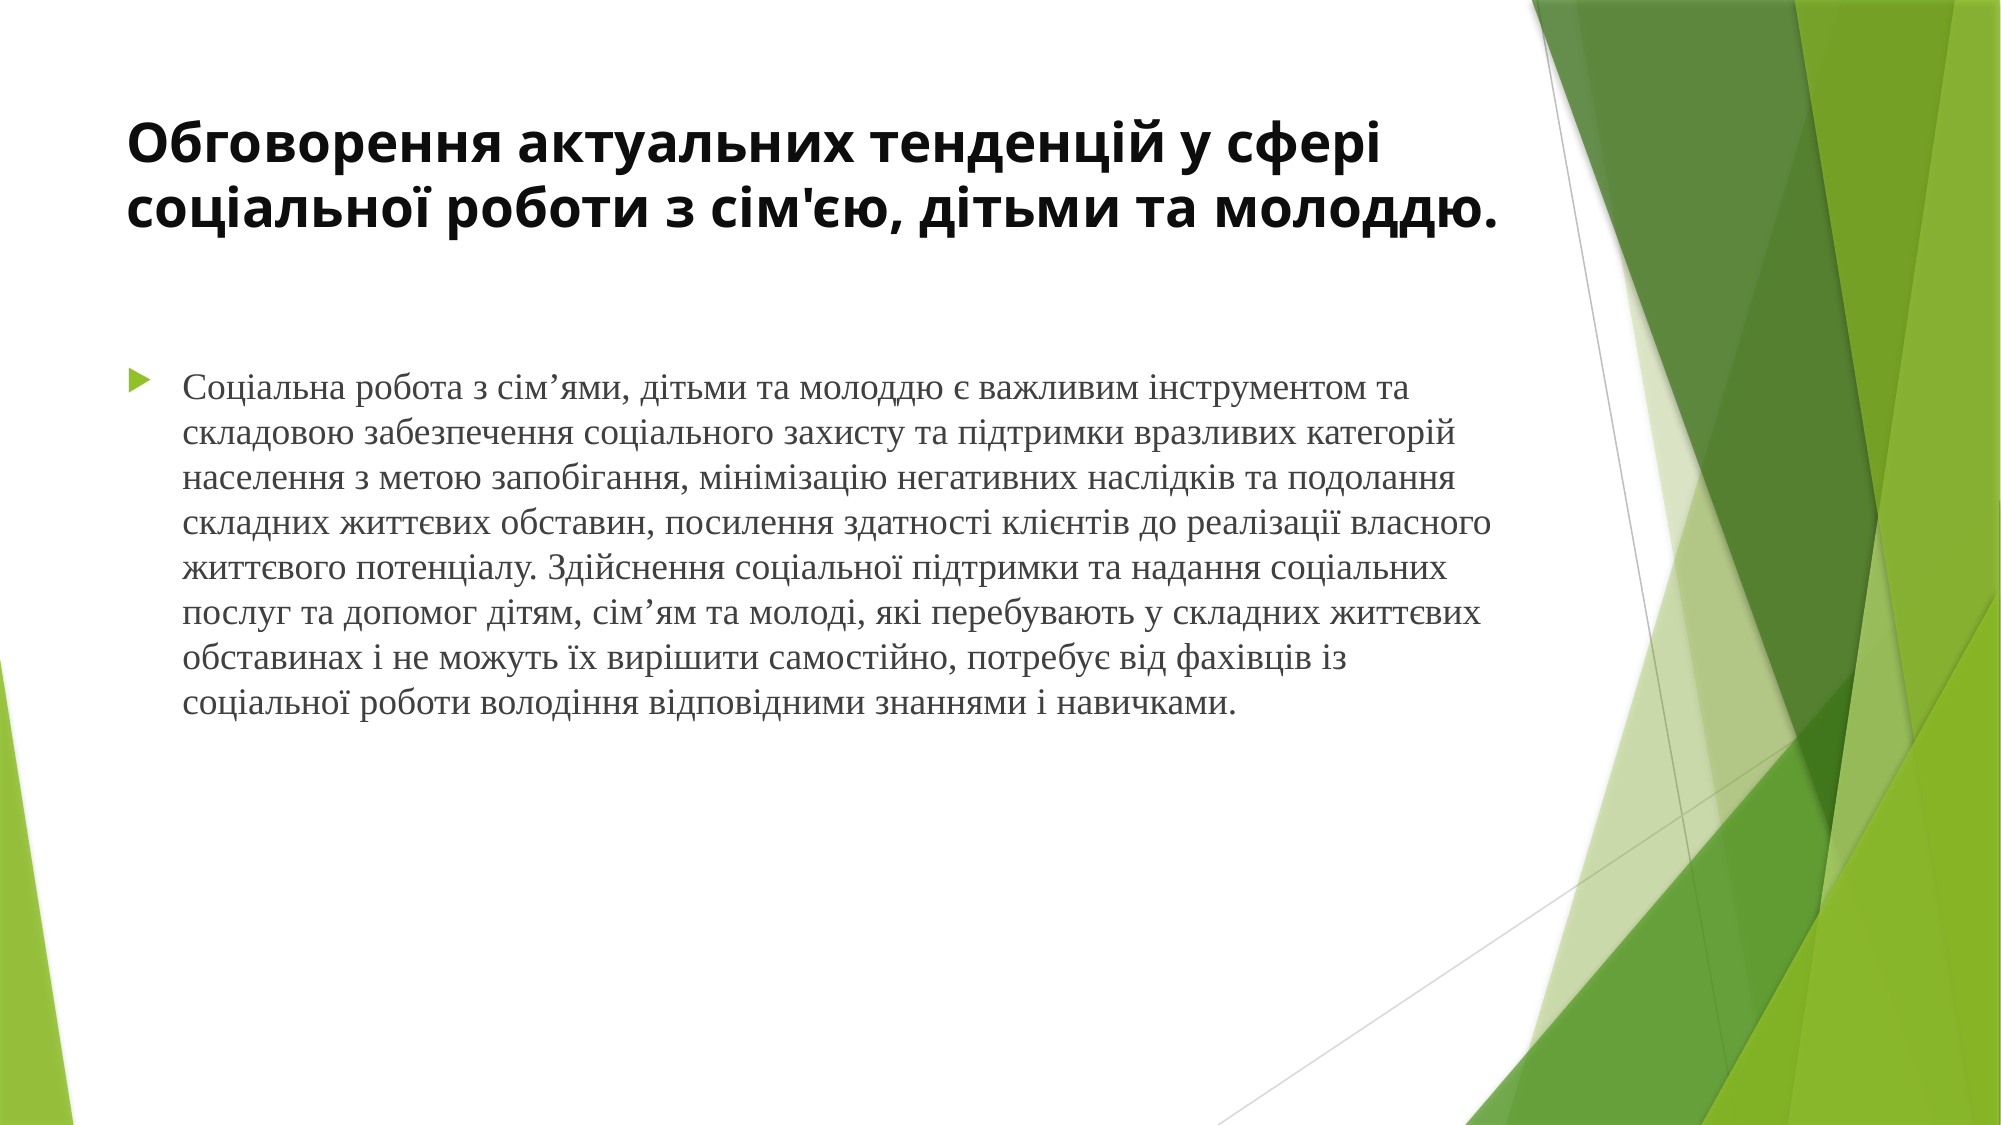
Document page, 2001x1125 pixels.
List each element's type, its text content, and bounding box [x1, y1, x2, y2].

list Соціальна робота з сім’ями, дітьми та молоддю є важливим інструментом та складовою забезпечення соціального захисту та підтримки вразливих категорій населення з метою запобігання, мінімізацію негативних наслідків та подолання складних життєвих обставин, посилення здатності клієнтів до реалізації власного життєвого потенціалу. Здійснення соціальної підтримки та надання соціальних послуг та допомог дітям, сім’ям та молоді, які перебувають у складних життєвих обставинах і не можуть їх вирішити самостійно, потребує від фахівців із соціальної роботи володіння відповідними знаннями і навичками. [111, 354, 1522, 992]
title Обговорення актуальних тенденцій у сфері соціальної роботи з сім'єю, дітьми та молоддю. [111, 99, 1522, 317]
